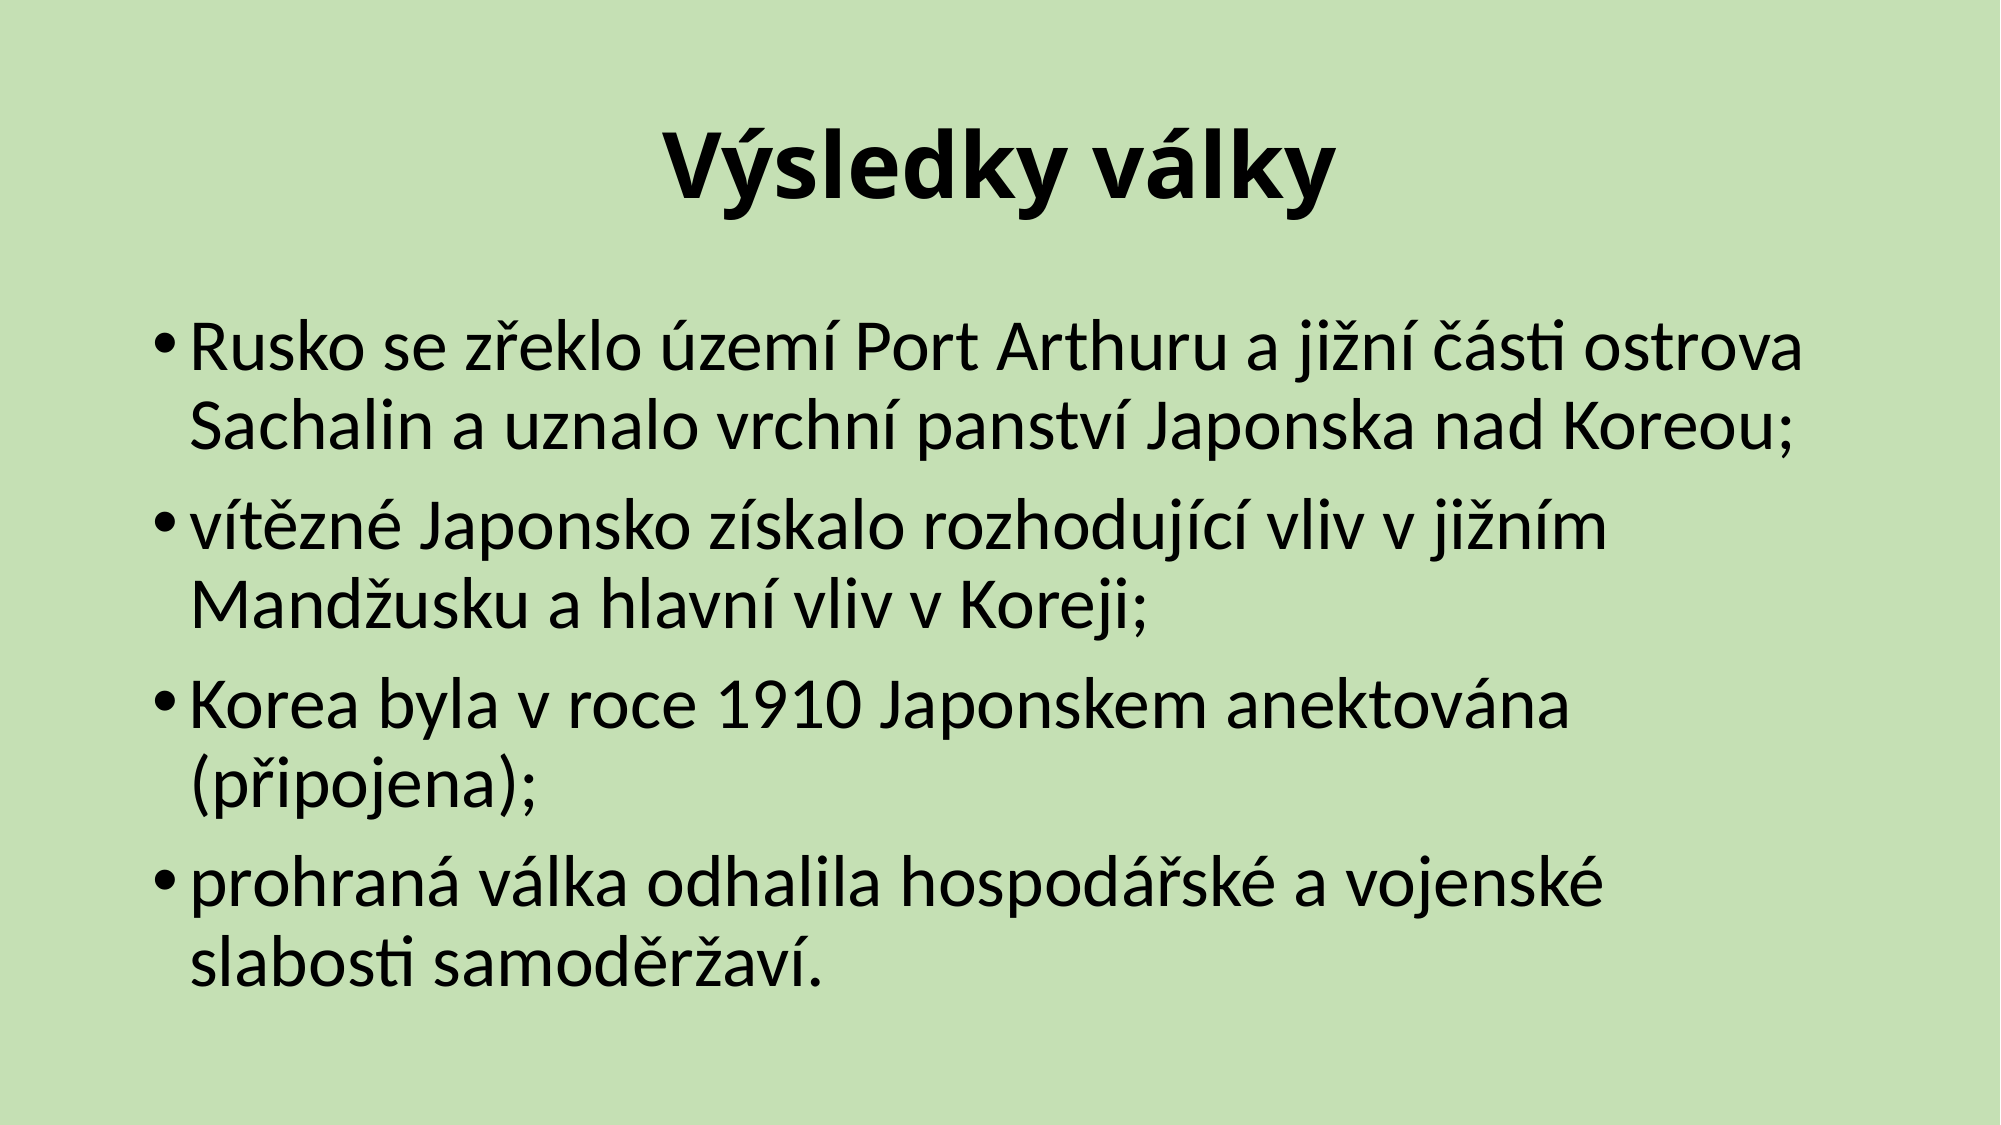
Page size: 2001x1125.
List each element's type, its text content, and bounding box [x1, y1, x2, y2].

list Rusko se zřeklo území Port Arthuru a jižní části ostrova Sachalin a uznalo vrchní panství Japonska nad Koreou; vítězné Japonsko získalo rozhodující vliv v jižním Mandžusku a hlavní vliv v Koreji; Korea byla v roce 1910 Japonskem anektována (připojena); prohraná válka odhalila hospodářské a vojenské slabosti samoděržaví. [137, 299, 1863, 1014]
title Výsledky války [137, 59, 1863, 278]
